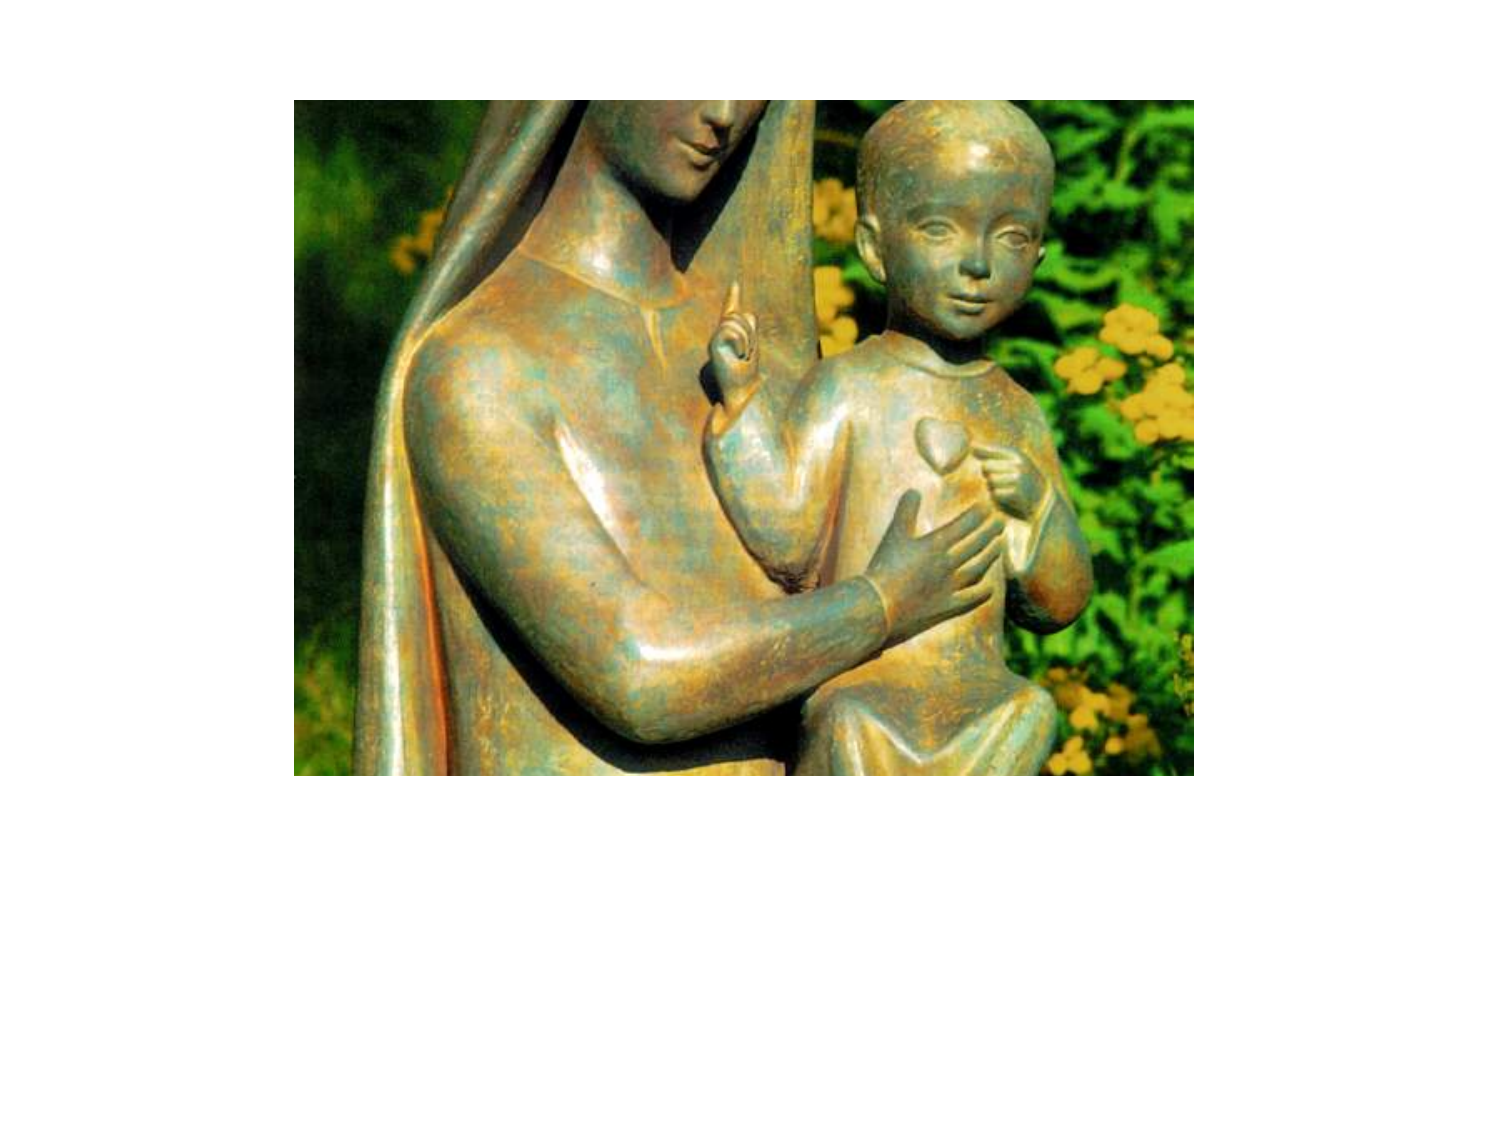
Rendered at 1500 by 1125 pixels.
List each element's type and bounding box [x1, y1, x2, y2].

picture [293, 100, 1195, 776]
